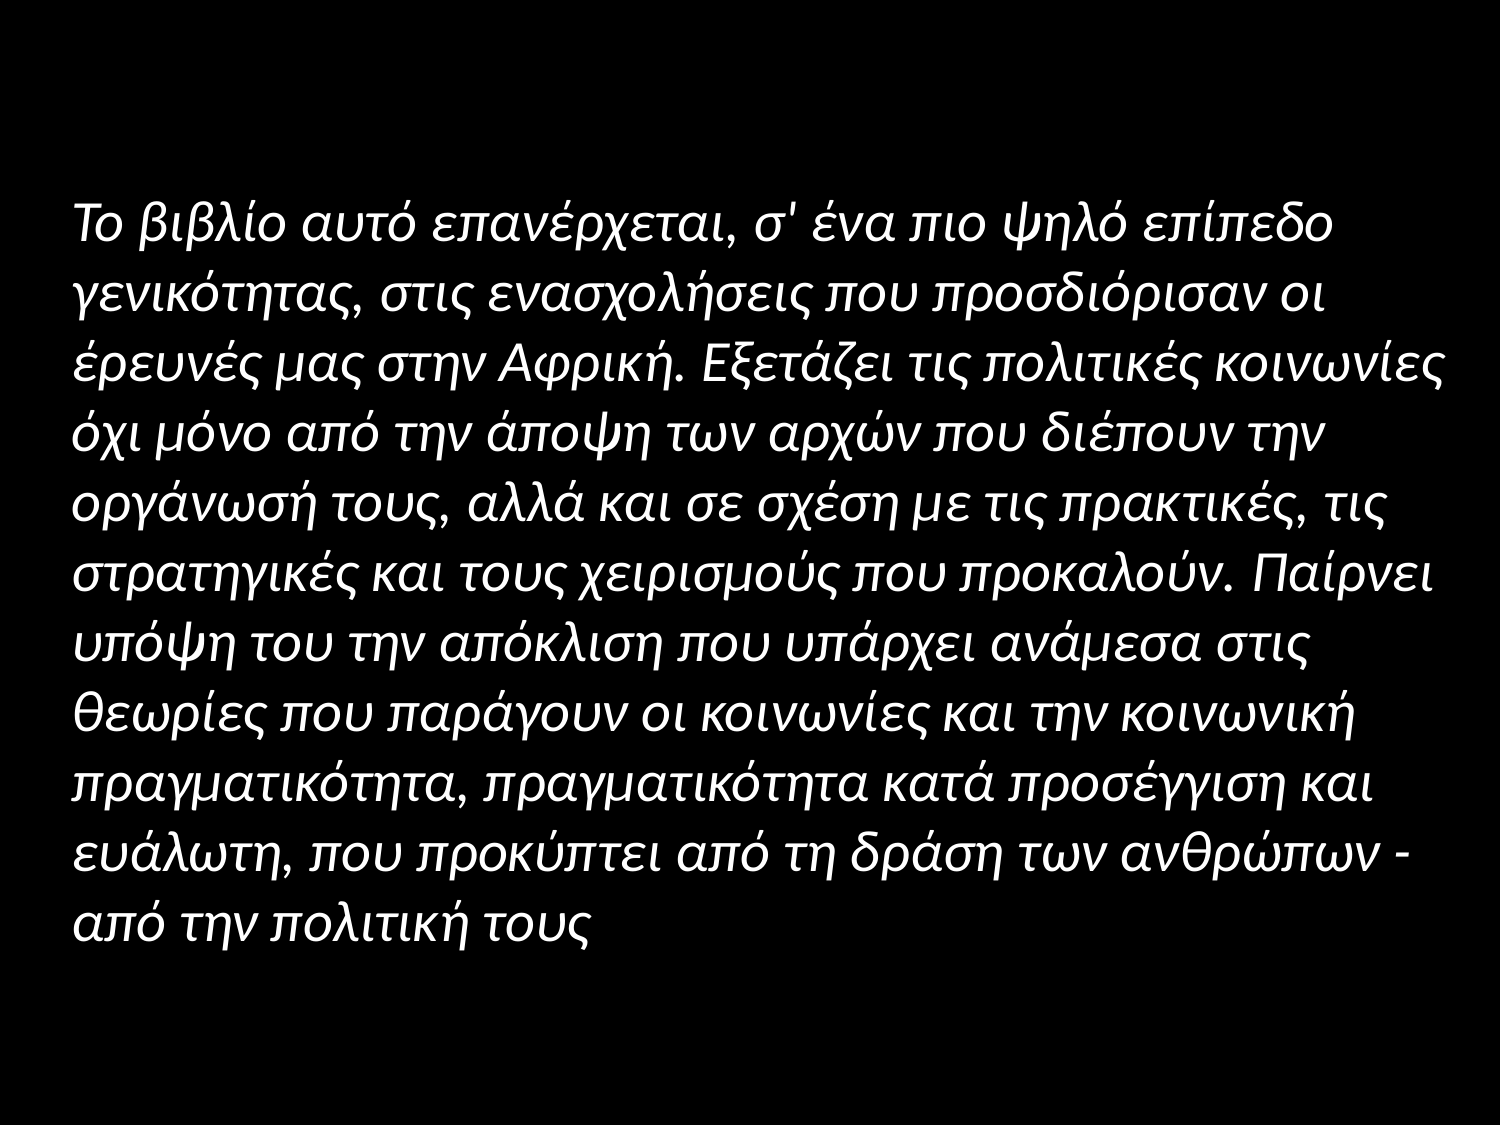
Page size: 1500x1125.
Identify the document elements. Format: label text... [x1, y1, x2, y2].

list Το βιβλίο αυτό επανέρχεται, σ' ένα πιο ψηλό επίπεδο γενικότητας, στις ενασχολήσεις που προσδιόρισαν οι έρευνές μας στην Αφρική. Εξετάζει τις πολιτικές κοινωνίες όχι μόνο από την άποψη των αρχών που διέπουν την οργάνωσή τους, αλλά και σε σχέση με τις πρακτικές, τις στρατηγικές και τους χειρισμούς που προκαλούν. Παίρνει υπόψη του την απόκλιση που υπάρχει ανάμεσα στις θεωρίες που παράγουν οι κοινωνίες και την κοινωνική πραγματικότητα, πραγματικότητα κατά προσέγγιση και ευάλωτη, που προκύπτει από τη δράση των ανθρώπων - από την πολιτική τους [0, 175, 1500, 1079]
